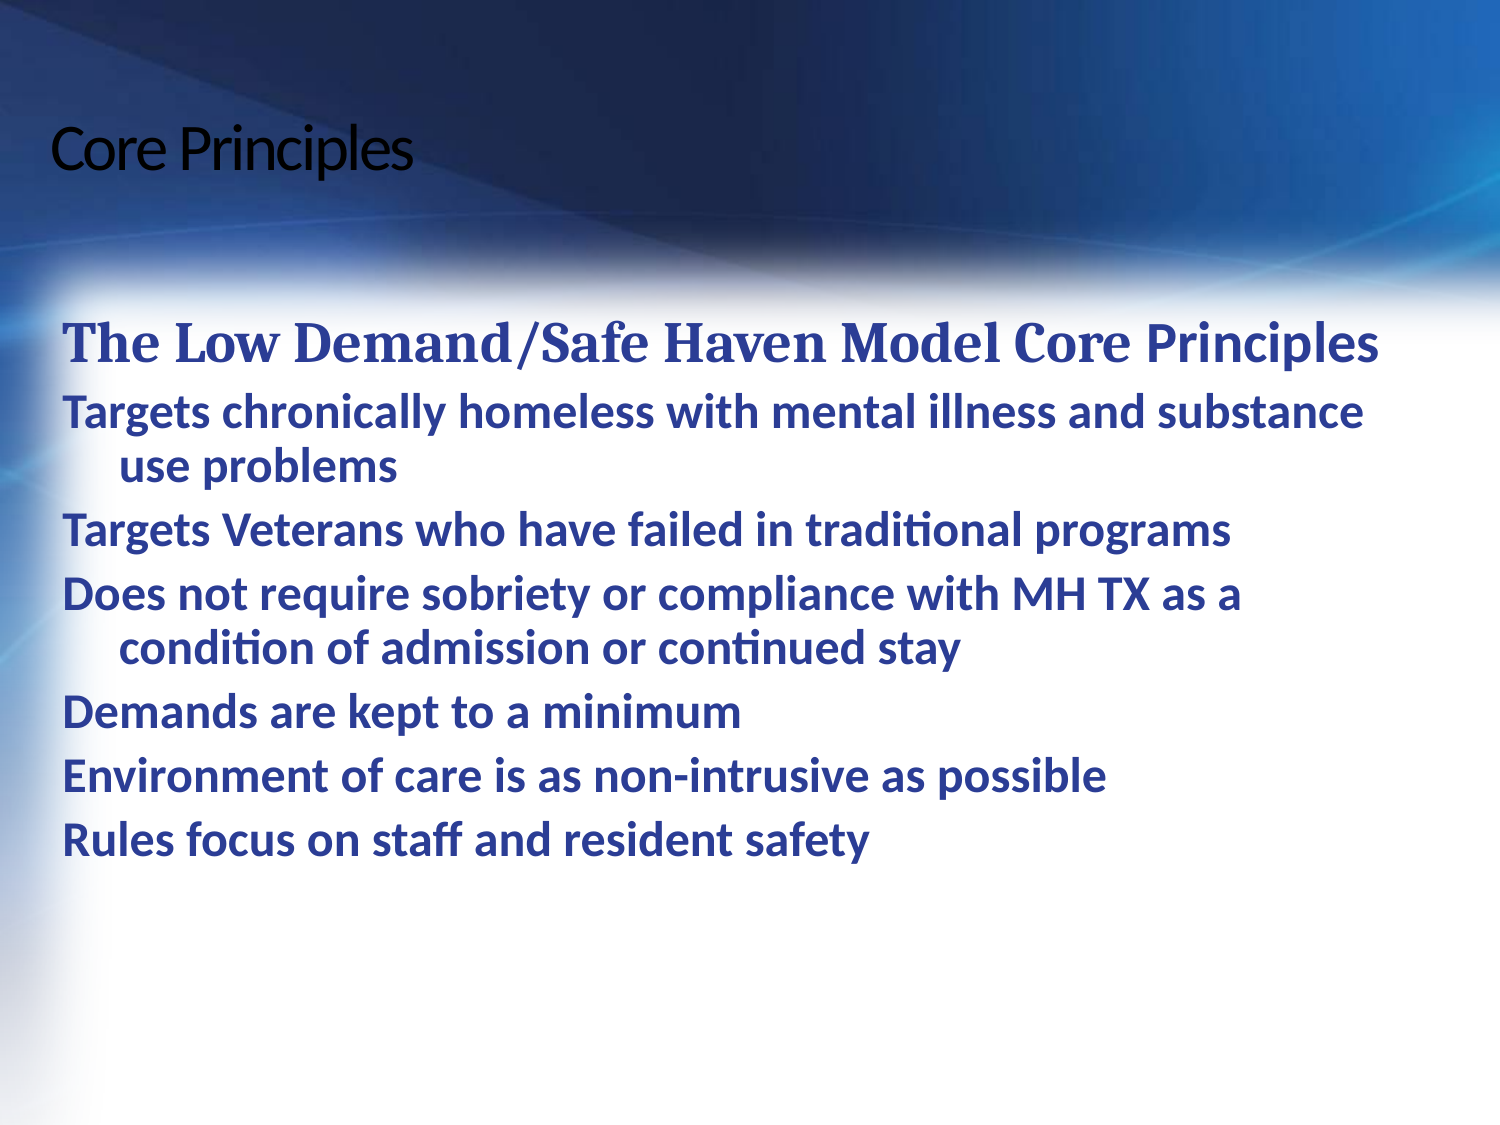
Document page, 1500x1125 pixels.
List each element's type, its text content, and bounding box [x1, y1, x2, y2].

list The Low Demand/Safe Haven Model Core Principles Targets chronically homeless with mental illness and substance use problems Targets Veterans who have failed in traditional programs Does not require sobriety or compliance with MH TX as a condition of admission or continued stay Demands are kept to a minimum Environment of care is as non-intrusive as possible Rules focus on staff and resident safety [62, 312, 1413, 1026]
picture [0, 0, 1500, 1125]
title Core Principles [50, 112, 1400, 288]
